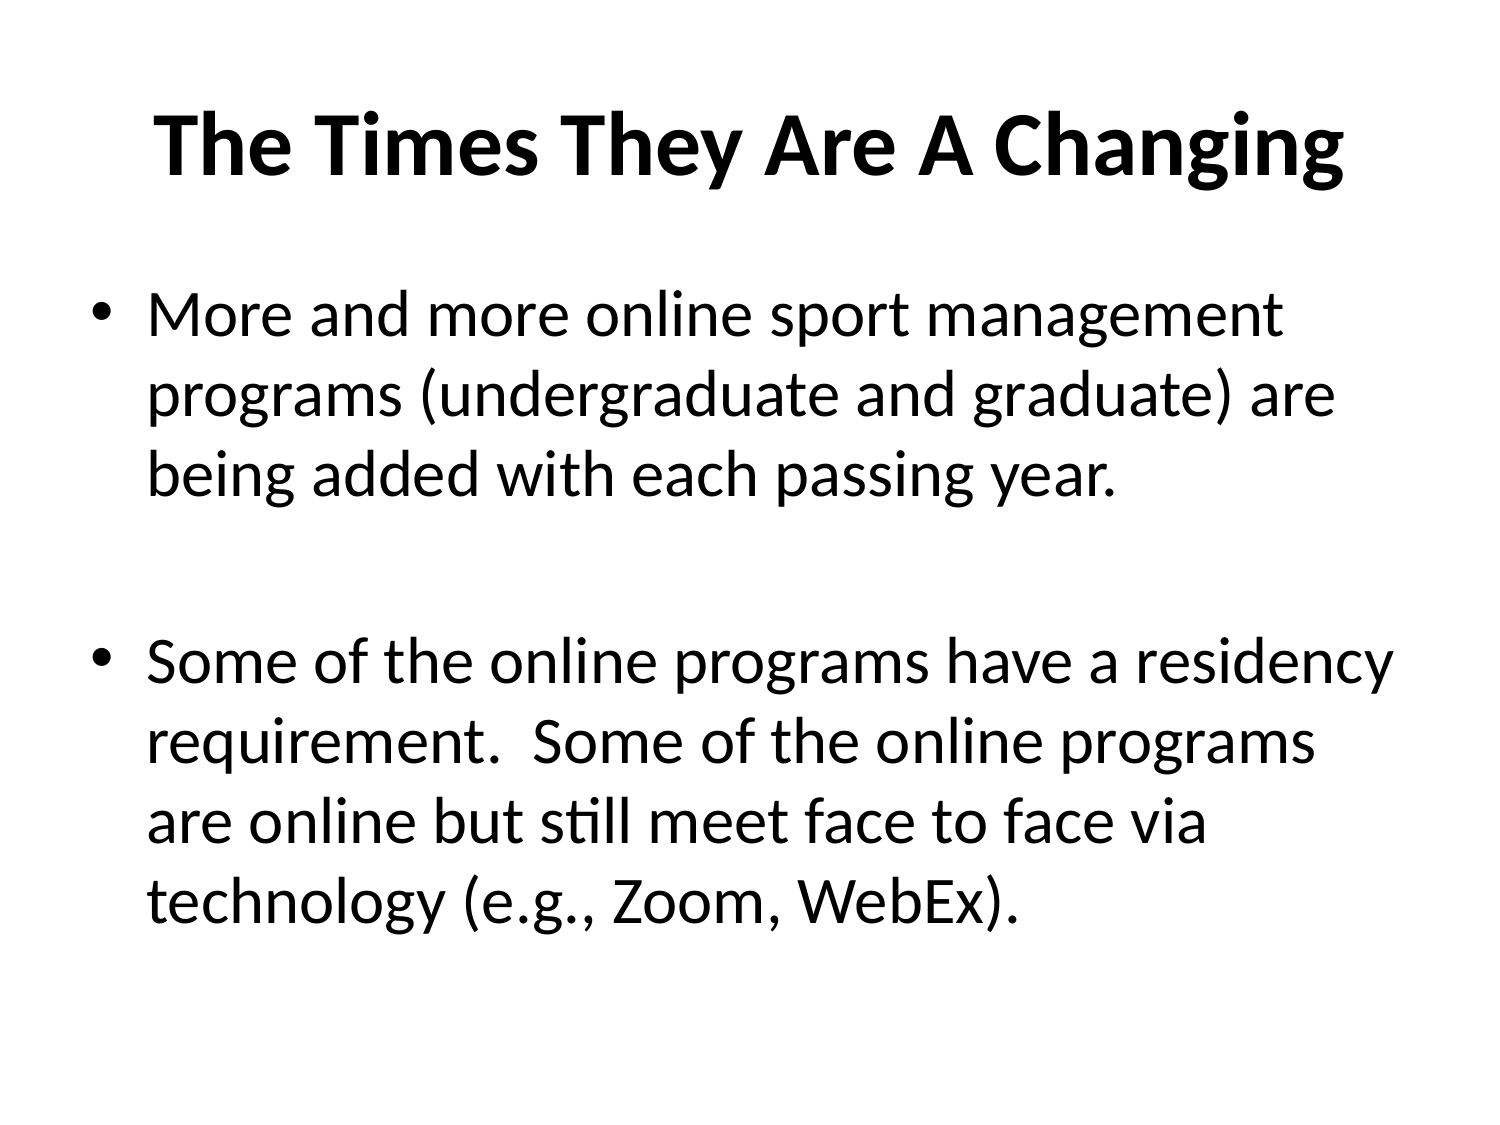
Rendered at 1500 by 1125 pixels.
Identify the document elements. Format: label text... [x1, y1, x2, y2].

list More and more online sport management programs (undergraduate and graduate) are being added with each passing year. Some of the online programs have a residency requirement. Some of the online programs are online but still meet face to face via technology (e.g., Zoom, WebEx). [75, 262, 1425, 1005]
title The Times They Are A Changing [75, 45, 1425, 233]
